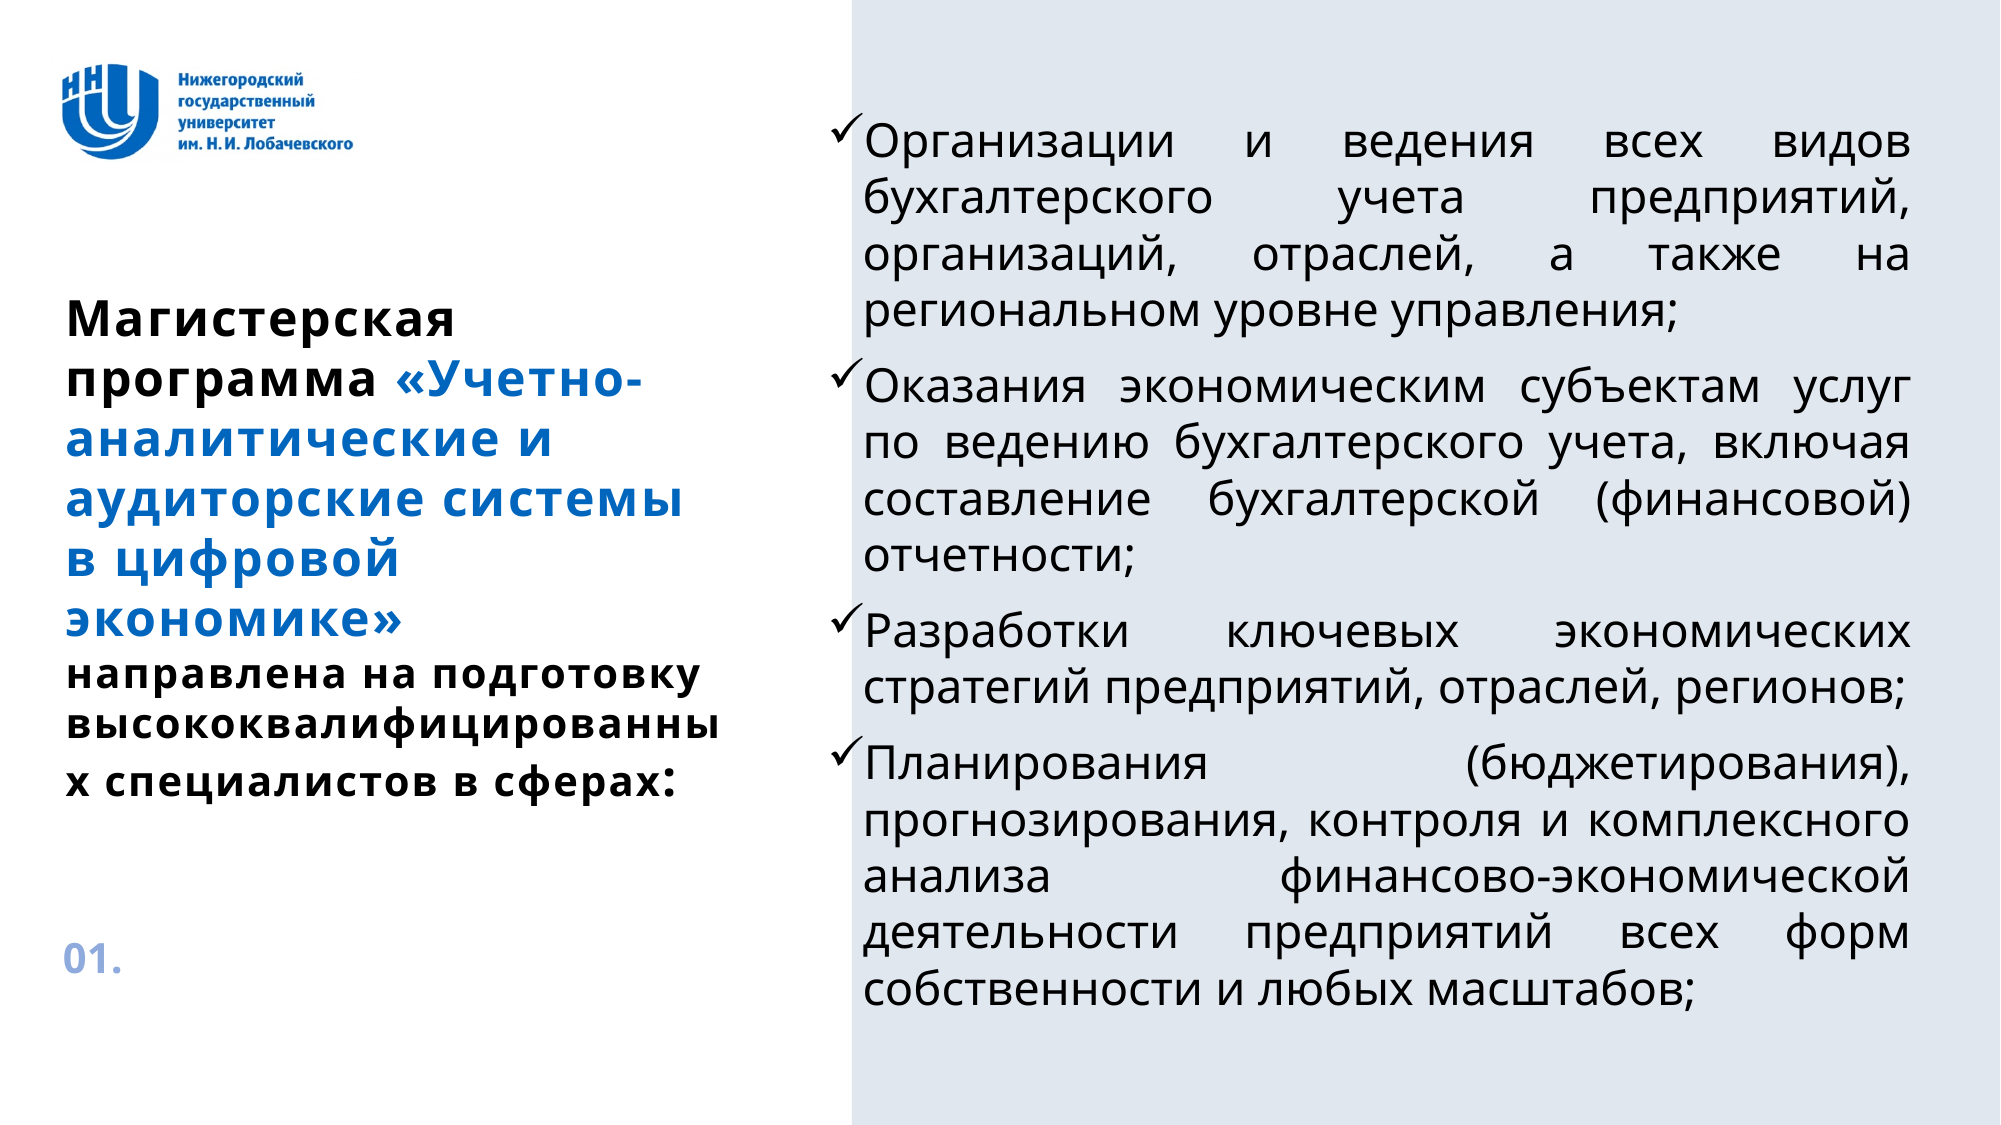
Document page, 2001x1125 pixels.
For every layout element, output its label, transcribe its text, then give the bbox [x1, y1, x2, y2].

picture [50, 59, 363, 163]
title Магистерская программа «Учетно-аналитические и аудиторские системы в цифровой экономике» направлена на подготовку высококвалифицированных специалистов в сферах: [50, 102, 741, 991]
list Организации и ведения всех видов бухгалтерского учета предприятий, организаций, отраслей, а также на региональном уровне управления; Оказания экономическим субъектам услуг по ведению бухгалтерского учета, включая составление бухгалтерской (финансовой) отчетности; Разработки ключевых экономических стратегий предприятий, отраслей, регионов; Планирования (бюджетирования), прогнозирования, контроля и комплексного анализа финансово-экономической деятельности предприятий всех форм собственности и любых масштабов; [812, 76, 1927, 1049]
text_box 01. [48, 924, 138, 990]
text_box [851, 0, 2000, 1125]
